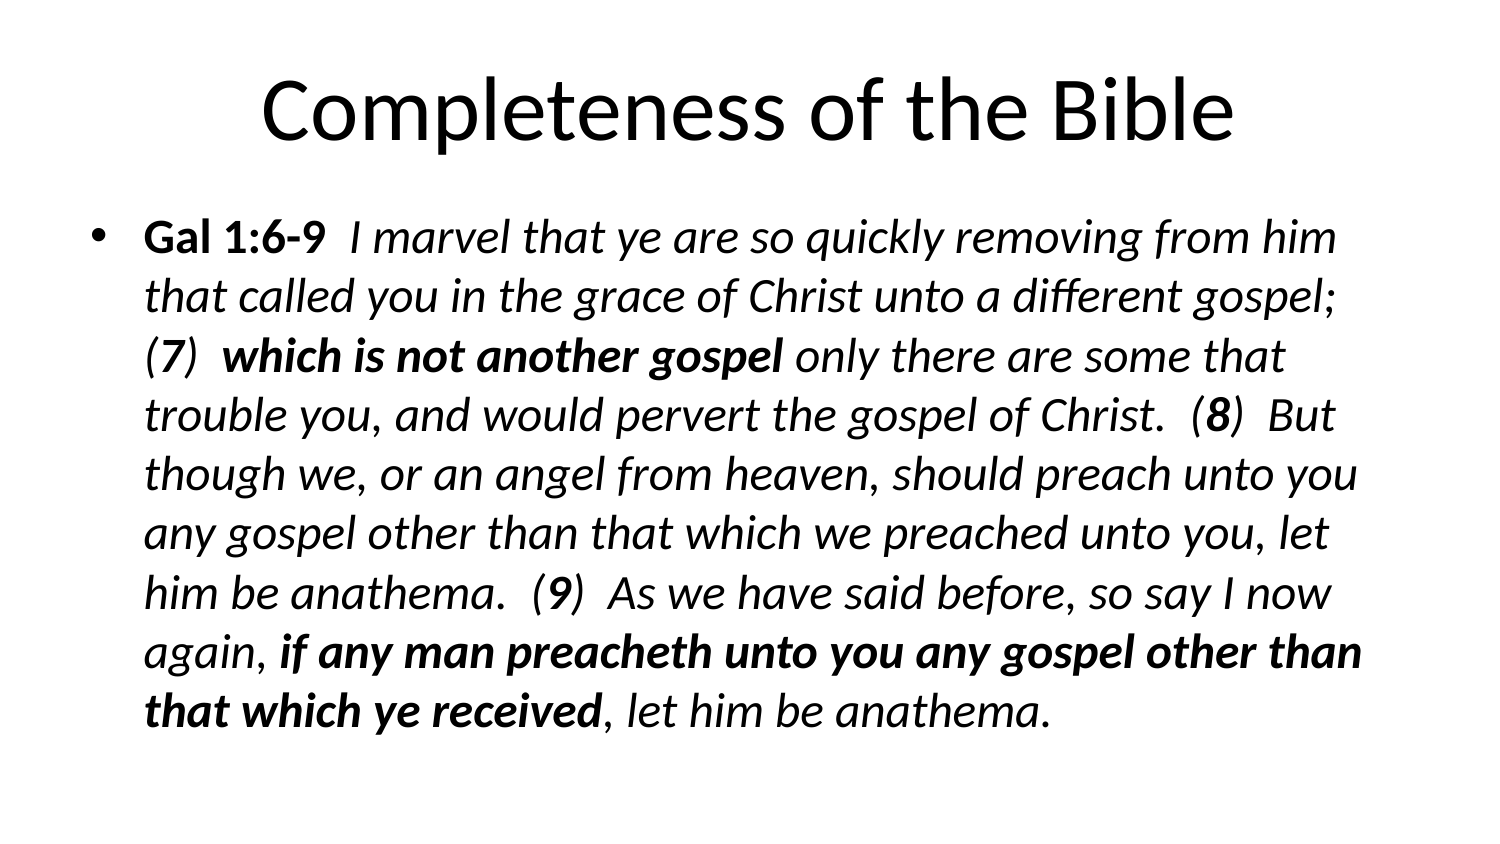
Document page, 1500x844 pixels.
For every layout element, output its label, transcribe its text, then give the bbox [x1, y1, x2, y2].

list Gal 1:6-9 I marvel that ye are so quickly removing from him that called you in the grace of Christ unto a different gospel; (7) which is not another gospel only there are some that trouble you, and would pervert the gospel of Christ. (8) But though we, or an angel from heaven, should preach unto you any gospel other than that which we preached unto you, let him be anathema. (9) As we have said before, so say I now again, if any man preacheth unto you any gospel other than that which ye received, let him be anathema. [75, 196, 1425, 754]
title Completeness of the Bible [75, 33, 1425, 175]
